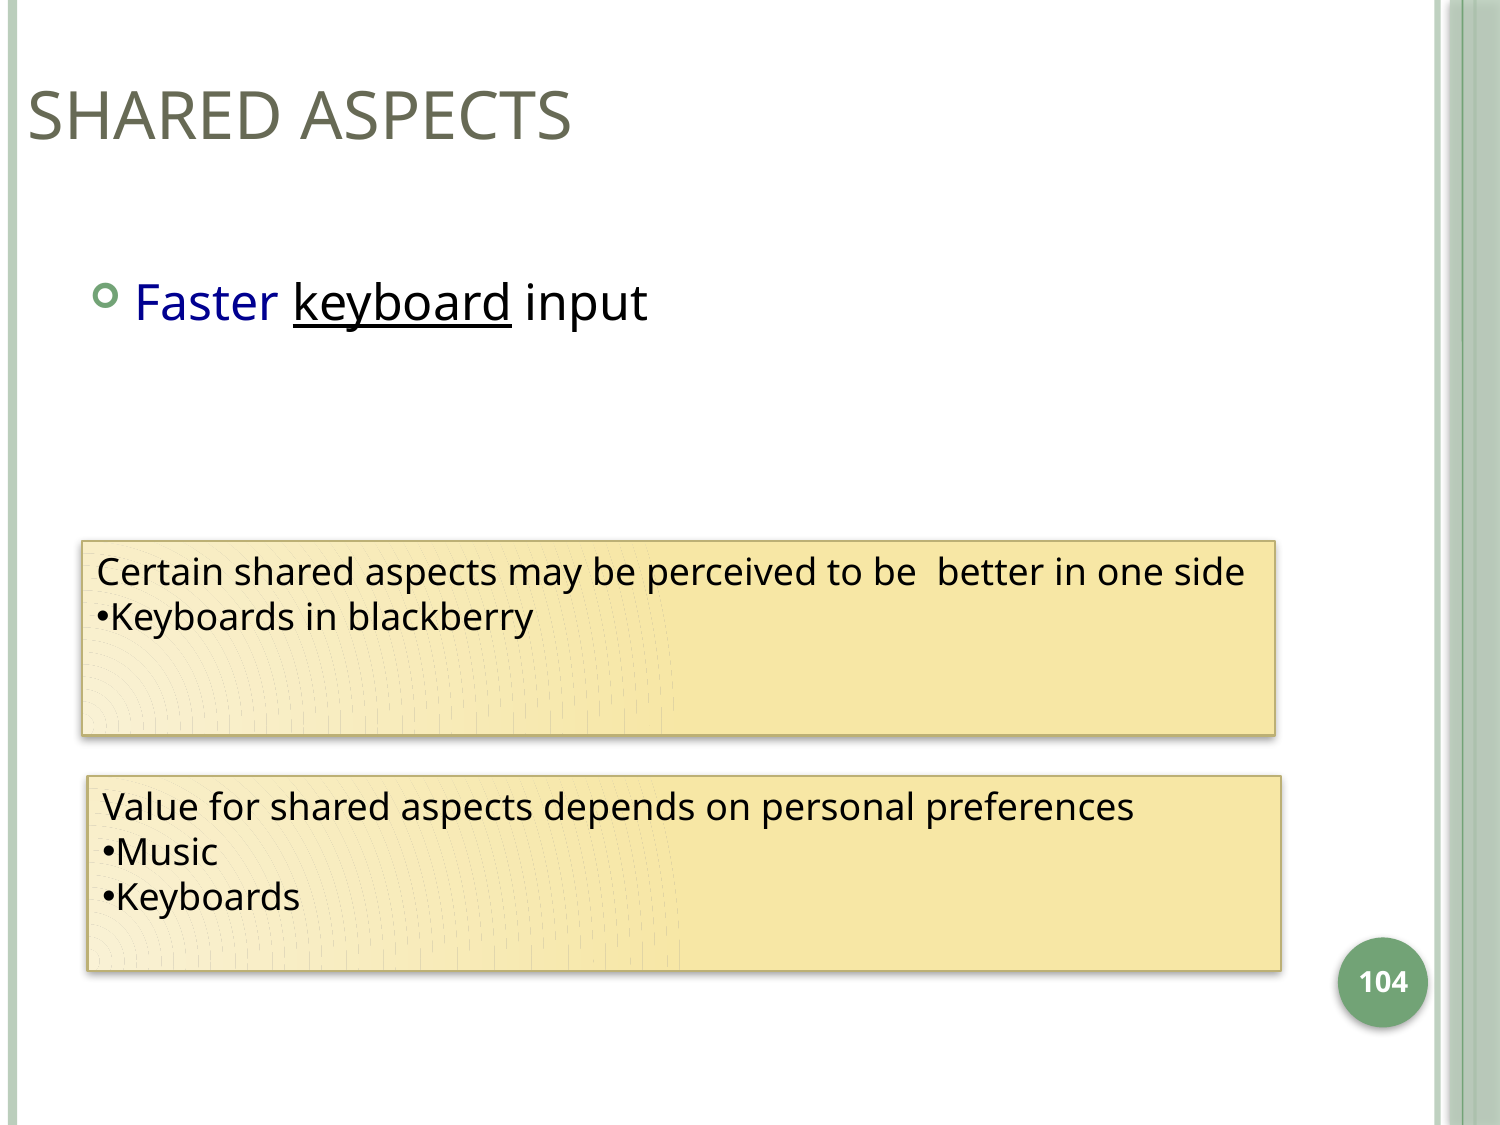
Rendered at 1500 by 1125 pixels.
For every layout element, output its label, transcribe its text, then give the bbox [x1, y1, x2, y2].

text_box Value for shared aspects depends on personal preferences Music Keyboards [86, 775, 1282, 972]
slide_number 104 [1333, 940, 1434, 1027]
list Faster keyboard input [75, 262, 1300, 1062]
text_box Certain shared aspects may be perceived to be better in one side Keyboards in blackberry [81, 540, 1276, 737]
text_box shared aspects [12, 37, 1238, 188]
